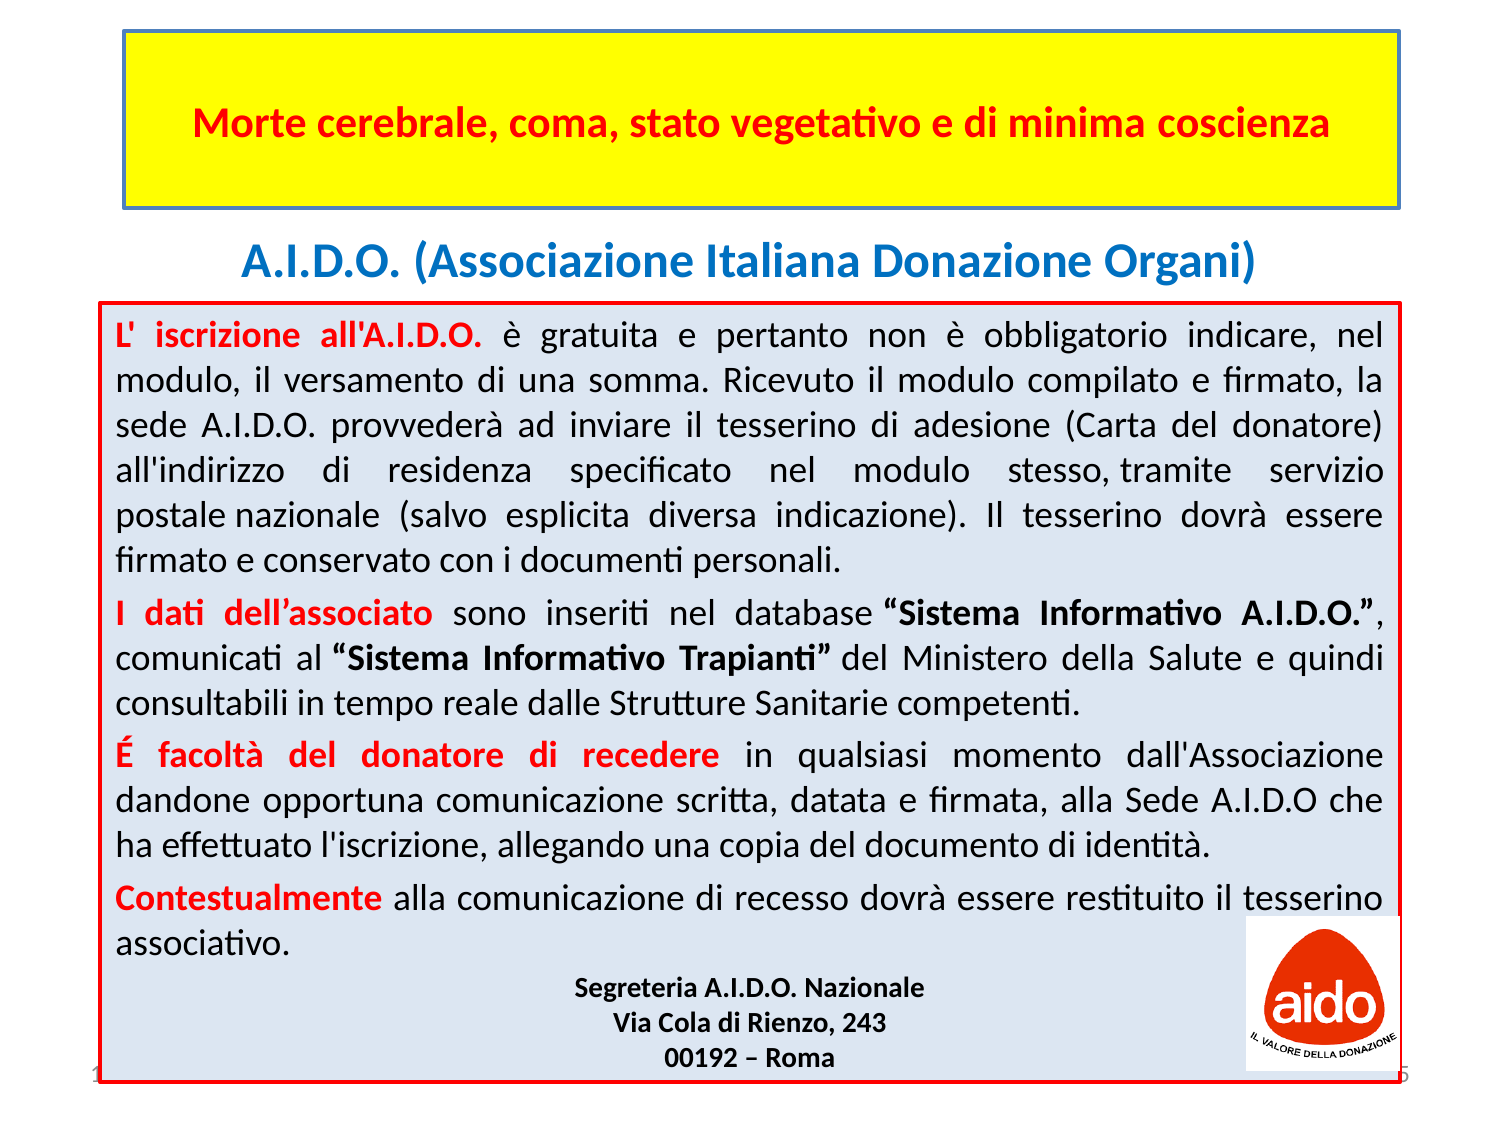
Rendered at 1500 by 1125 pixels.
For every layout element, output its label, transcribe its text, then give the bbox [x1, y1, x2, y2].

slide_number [75, 1042, 425, 1103]
title Morte cerebrale, coma, stato vegetativo e di minima coscienza [123, 30, 1399, 209]
subtitle L' iscrizione all'A.I.D.O. è gratuita e pertanto non è obbligatorio indicare, nel modulo, il versamento di una somma. Ricevuto il modulo compilato e firmato, la sede A.I.D.O. provvederà ad inviare il tesserino di adesione (Carta del donatore) all'indirizzo di residenza specificato nel modulo stesso, tramite servizio postale nazionale (salvo esplicita diversa indicazione). Il tesserino dovrà essere firmato e conservato con i documenti personali. I dati dell’associato sono inseriti nel database “Sistema Informativo A.I.D.O.”, comunicati al “Sistema Informativo Trapianti” del Ministero della Salute e quindi consultabili in tempo reale dalle Strutture Sanitarie competenti. É facoltà del donatore di recedere in qualsiasi momento dall'Associazione dandone opportuna comunicazione scritta, datata e firmata, alla Sede A.I.D.O che ha effettuato l'iscrizione, allegando una copia del documento di identità. Contestualmente alla comunicazione di recesso dovrà essere restituito il tesserino associativo. Segreteria A.I.D.O. Nazionale Via Cola di Rienzo, 243 00192 – Roma [100, 302, 1400, 1083]
text_box A.I.D.O. (Associazione Italiana Donazione Organi) [159, 219, 1341, 295]
slide_number 15 [1074, 1042, 1425, 1103]
picture [1245, 916, 1400, 1071]
